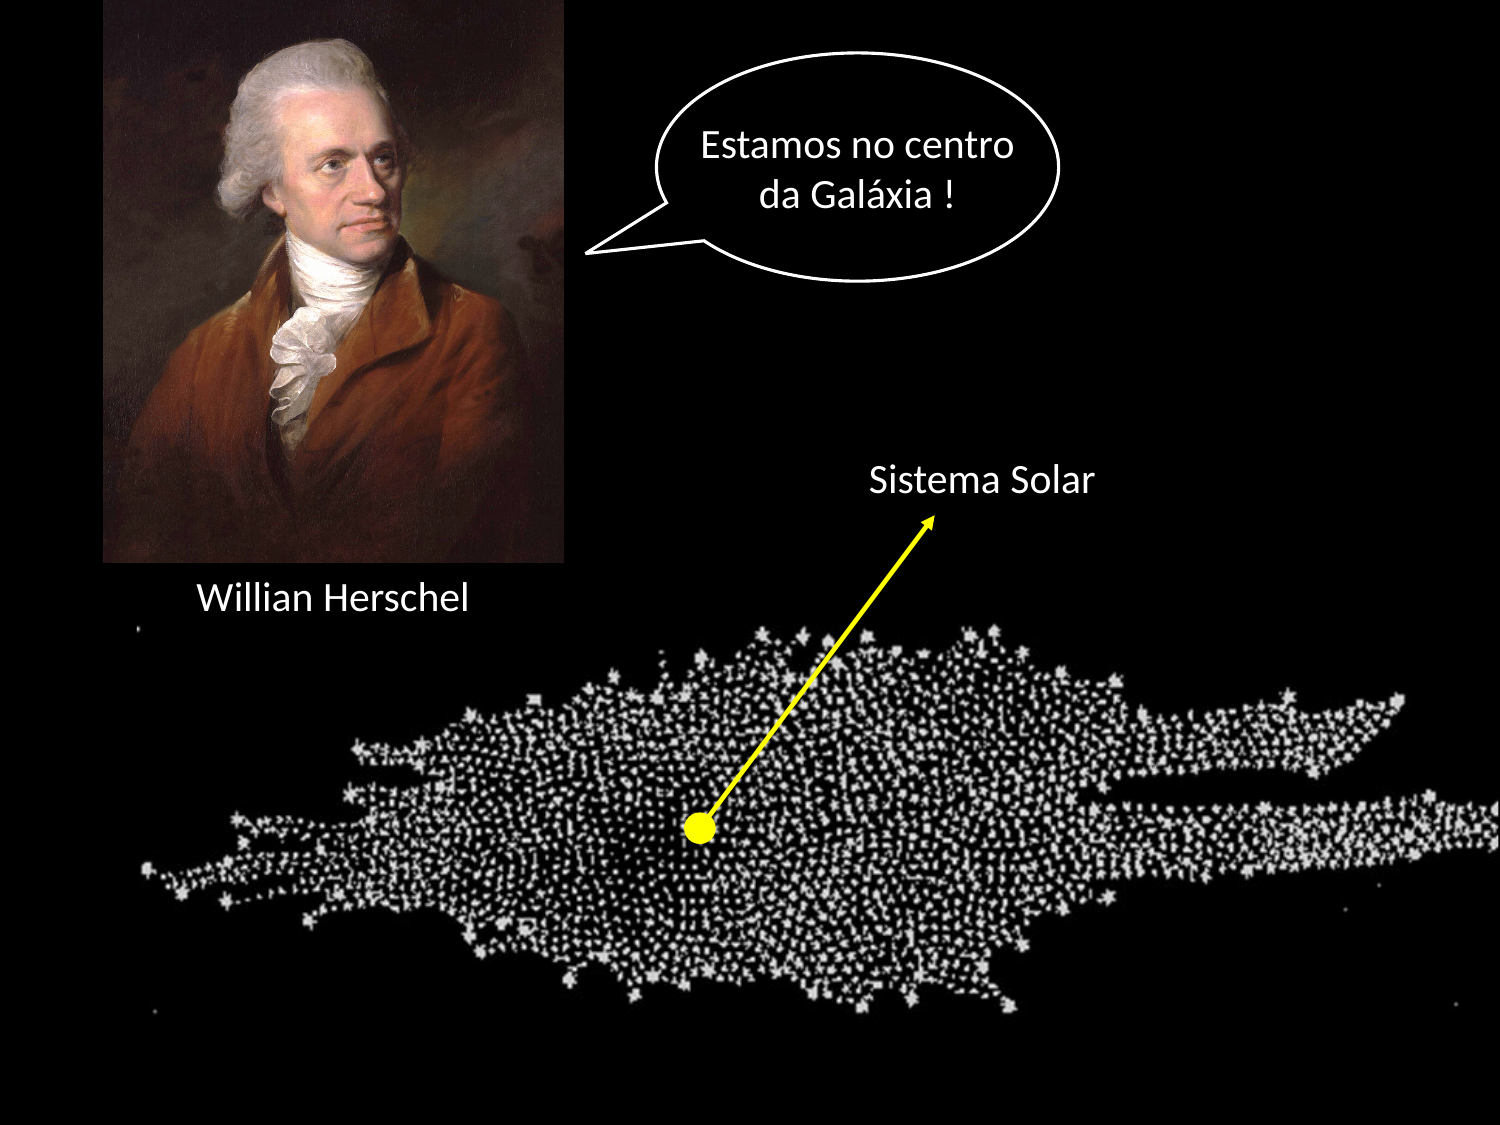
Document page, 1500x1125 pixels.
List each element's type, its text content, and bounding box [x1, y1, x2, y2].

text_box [699, 515, 935, 829]
text_box [682, 51, 1033, 109]
text_box Estamos no centro da Galáxia ! [676, 109, 1039, 224]
text_box Sistema Solar [851, 443, 1114, 509]
picture [80, 0, 1500, 1056]
text_box [1039, 116, 1060, 218]
text_box [584, 116, 1034, 283]
